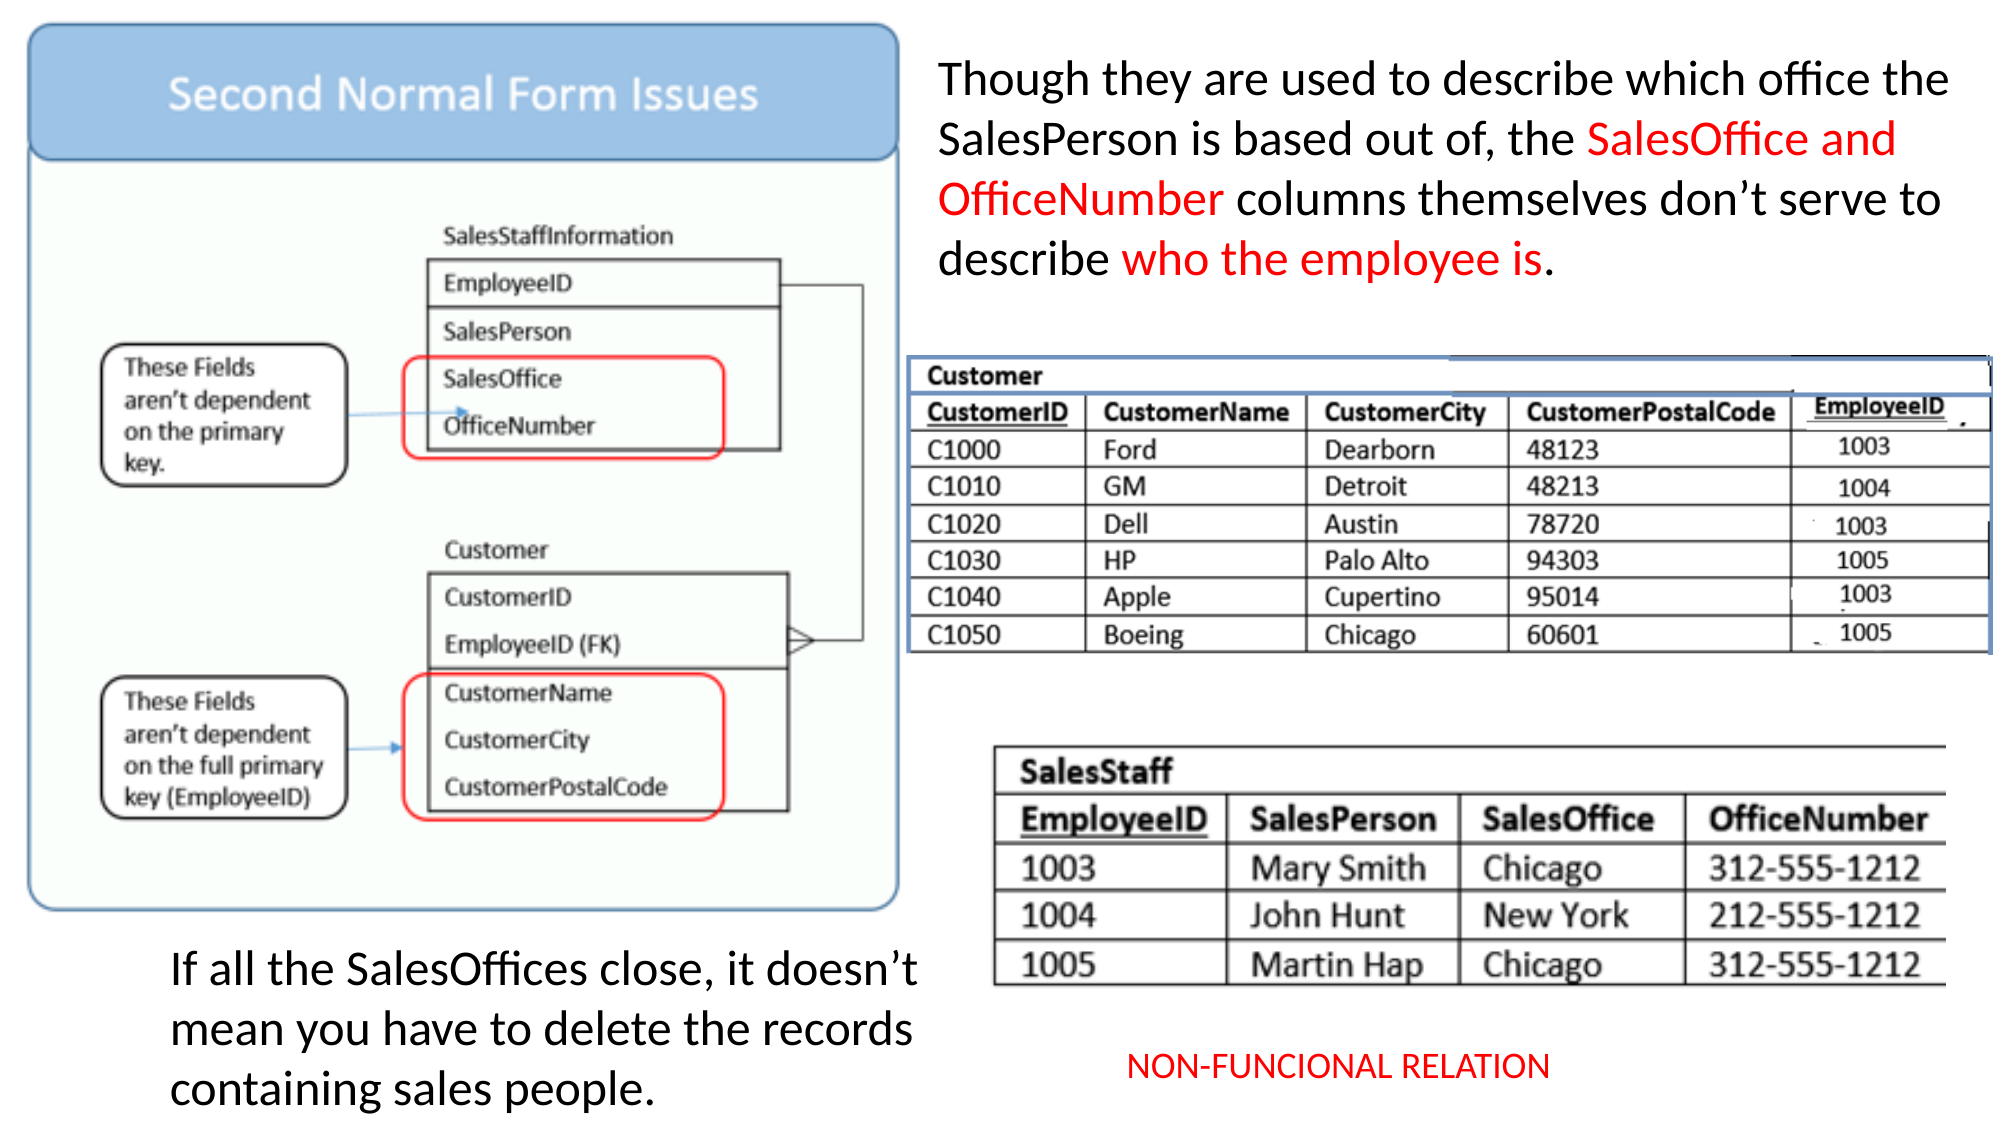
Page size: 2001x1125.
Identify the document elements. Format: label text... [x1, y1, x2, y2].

text_box NON-FUNCIONAL RELATION [1111, 1033, 1620, 1093]
text_box If all the SalesOffices close, it doesn’t mean you have to delete the records containing sales people. [155, 928, 1022, 1123]
picture [983, 744, 1946, 993]
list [22, 17, 905, 917]
picture [904, 355, 1993, 655]
text_box Though they are used to describe which office the SalesPerson is based out of, the SalesOffice and OfficeNumber columns themselves don’t serve to describe who the employee is. [923, 37, 1979, 293]
